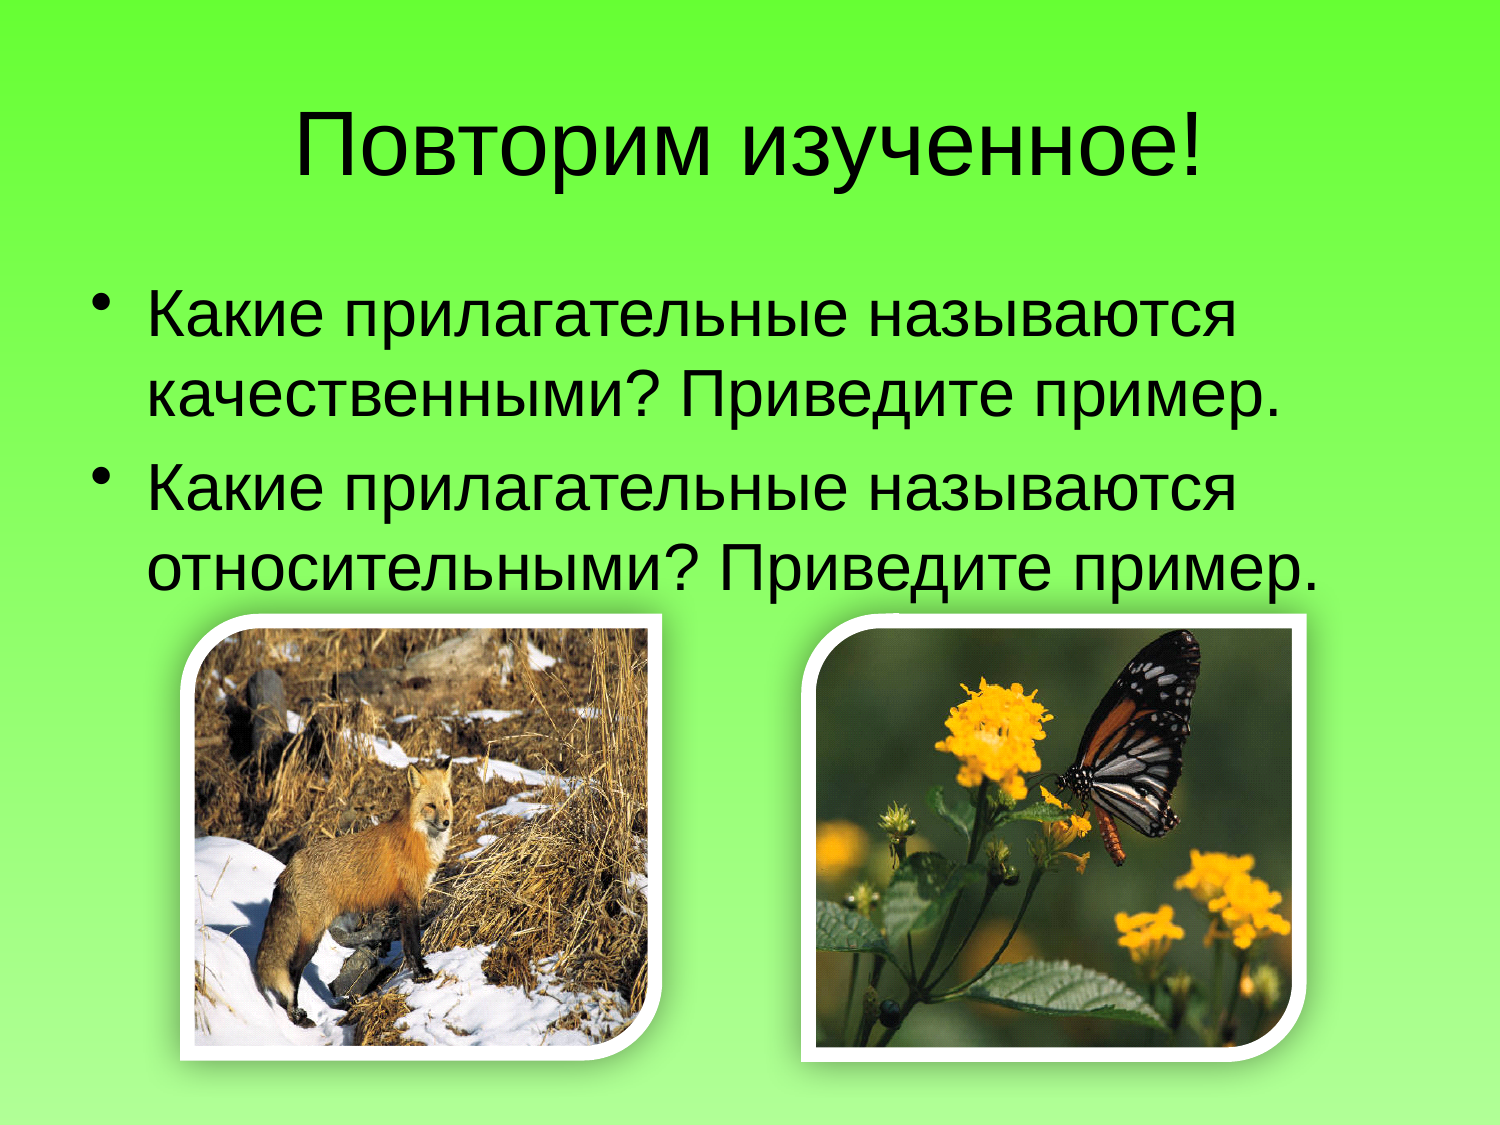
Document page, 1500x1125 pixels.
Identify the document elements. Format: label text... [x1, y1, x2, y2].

list Какие прилагательные называются качественными? Приведите пример. Какие прилагательные называются относительными? Приведите пример. [74, 262, 1426, 1006]
picture [187, 620, 656, 1054]
picture [808, 620, 1300, 1055]
title Повторим изученное! [74, 44, 1426, 233]
